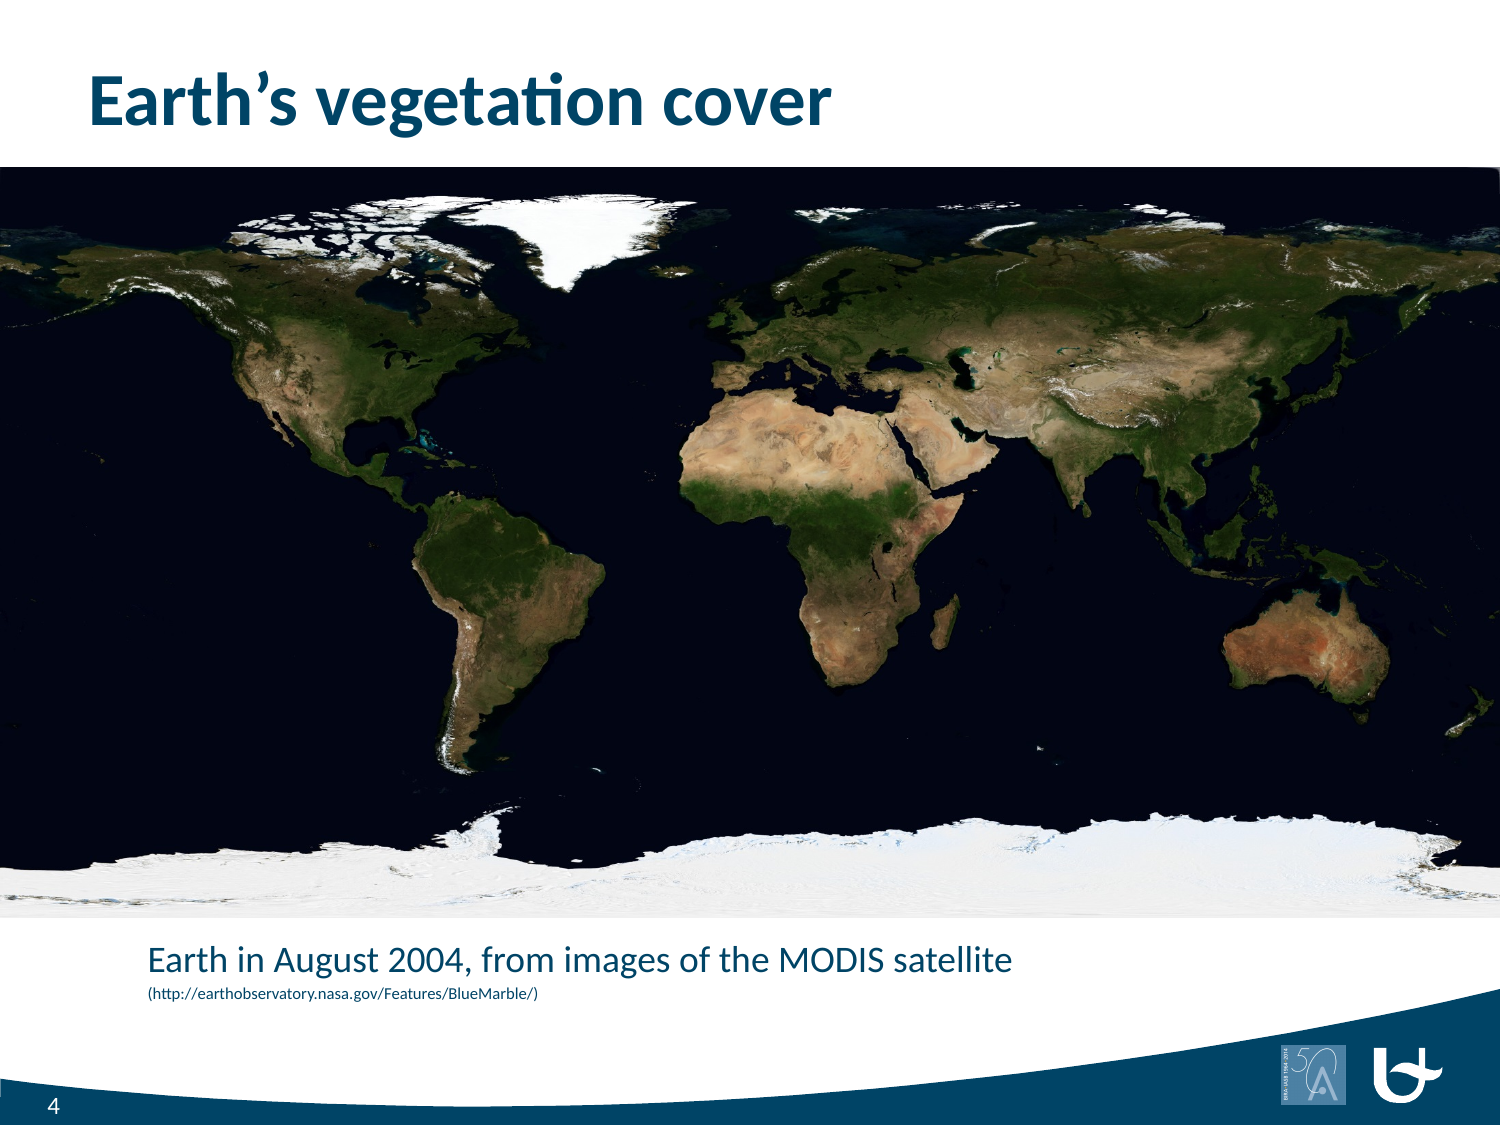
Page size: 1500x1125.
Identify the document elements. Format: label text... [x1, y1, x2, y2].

slide_number 4 [0, 1083, 75, 1125]
picture [1282, 1046, 1345, 1104]
picture [0, 167, 1500, 918]
title Earth’s vegetation cover [88, 19, 1412, 165]
list Earth in August 2004, from images of the MODIS satellite (http://earthobservatory.nasa.gov/Features/BlueMarble/) [112, 928, 1046, 1118]
